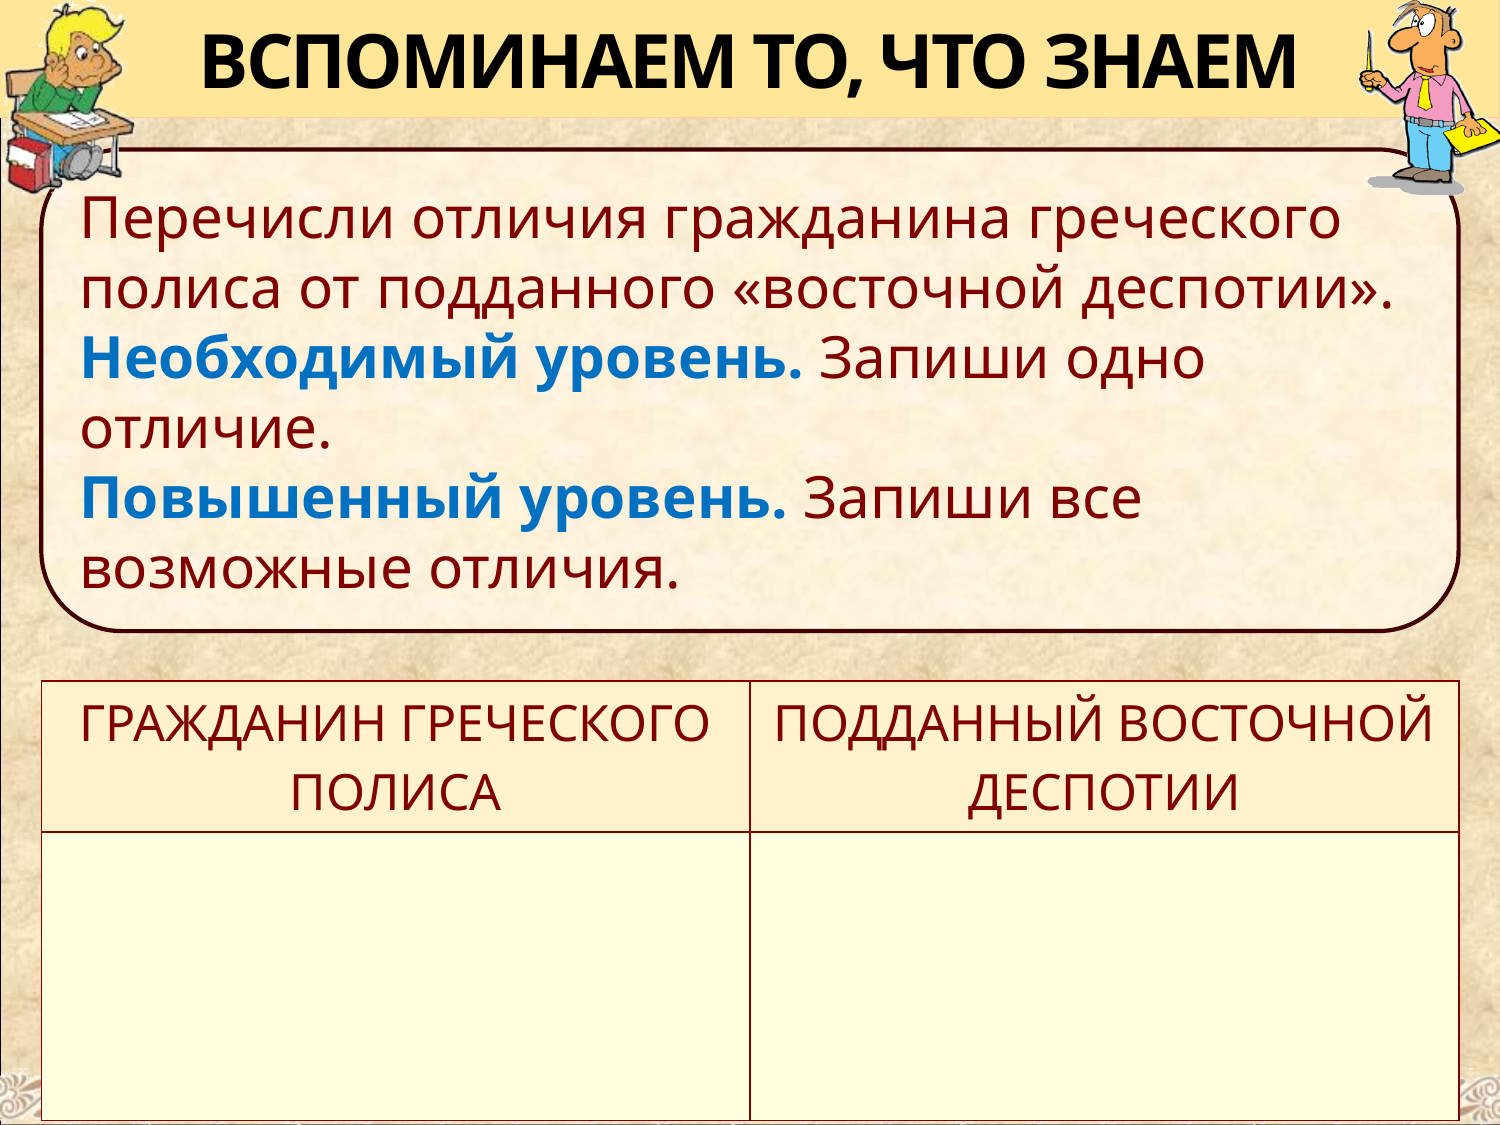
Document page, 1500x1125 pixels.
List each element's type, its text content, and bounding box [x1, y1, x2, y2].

picture [0, 118, 1500, 1125]
table_cell [42, 833, 749, 1120]
text_box Перечисли отличия гражданина греческого полиса от подданного «восточной деспотии». Необходимый уровень. Запиши одно отличие. Повышенный уровень. Запиши все возможные отличия. [41, 149, 1459, 632]
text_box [2, 0, 163, 197]
table_header ПОДДАННЫЙ ВОСТОЧНОЙ ДЕСПОТИИ [751, 682, 1458, 831]
picture [163, 119, 1351, 149]
title ВСПОМИНАЕМ ТО, ЧТО ЗНАЕМ [167, 0, 1346, 119]
table_cell [751, 833, 1458, 1120]
table_header ГРАЖДАНИН ГРЕЧЕСКОГО ПОЛИСА [42, 682, 749, 831]
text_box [1351, 0, 1500, 197]
